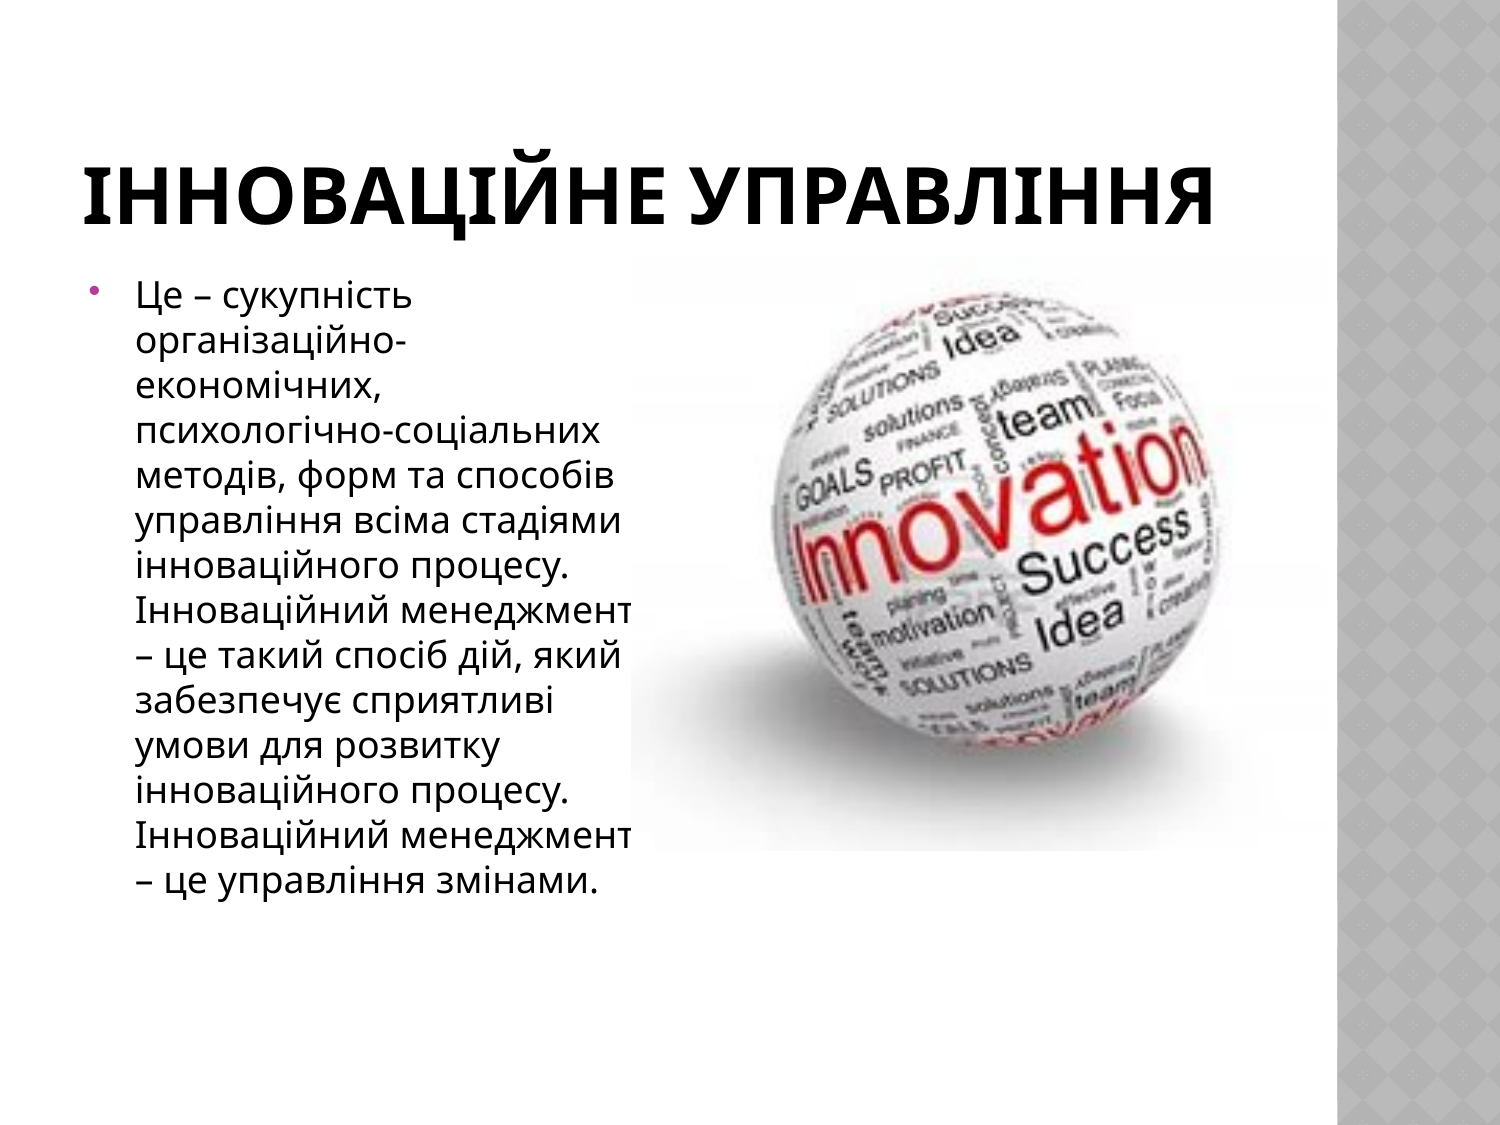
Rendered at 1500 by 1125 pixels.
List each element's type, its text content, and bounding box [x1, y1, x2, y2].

title Інноваційне управління [75, 52, 1263, 240]
picture [631, 254, 1328, 851]
list Це – сукупність організаційно-економічних, психологічно-соціальних методів, форм та способів управління всіма стадіями інноваційного процесу. Інноваційний менеджмент – це такий спосіб дій, який забезпечує сприятливі умови для розвитку інноваційного процесу. Інноваційний менеджмент – це управління змінами. [75, 264, 656, 1059]
